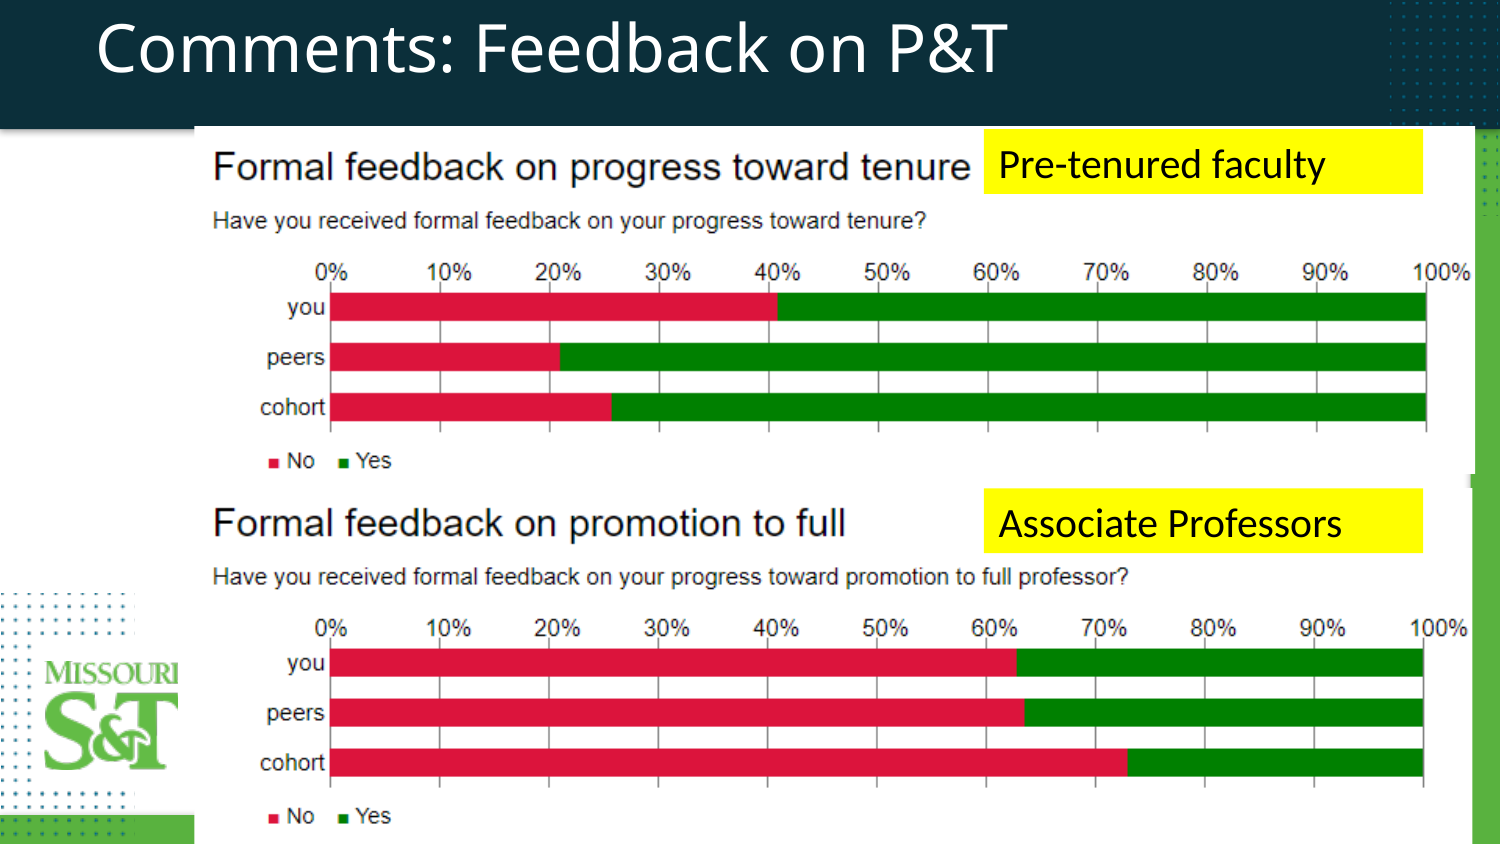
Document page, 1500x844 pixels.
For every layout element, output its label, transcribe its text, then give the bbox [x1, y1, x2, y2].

list Comments: Feedback on P&T [81, 0, 1455, 130]
picture [194, 488, 1473, 844]
picture [194, 125, 1476, 474]
